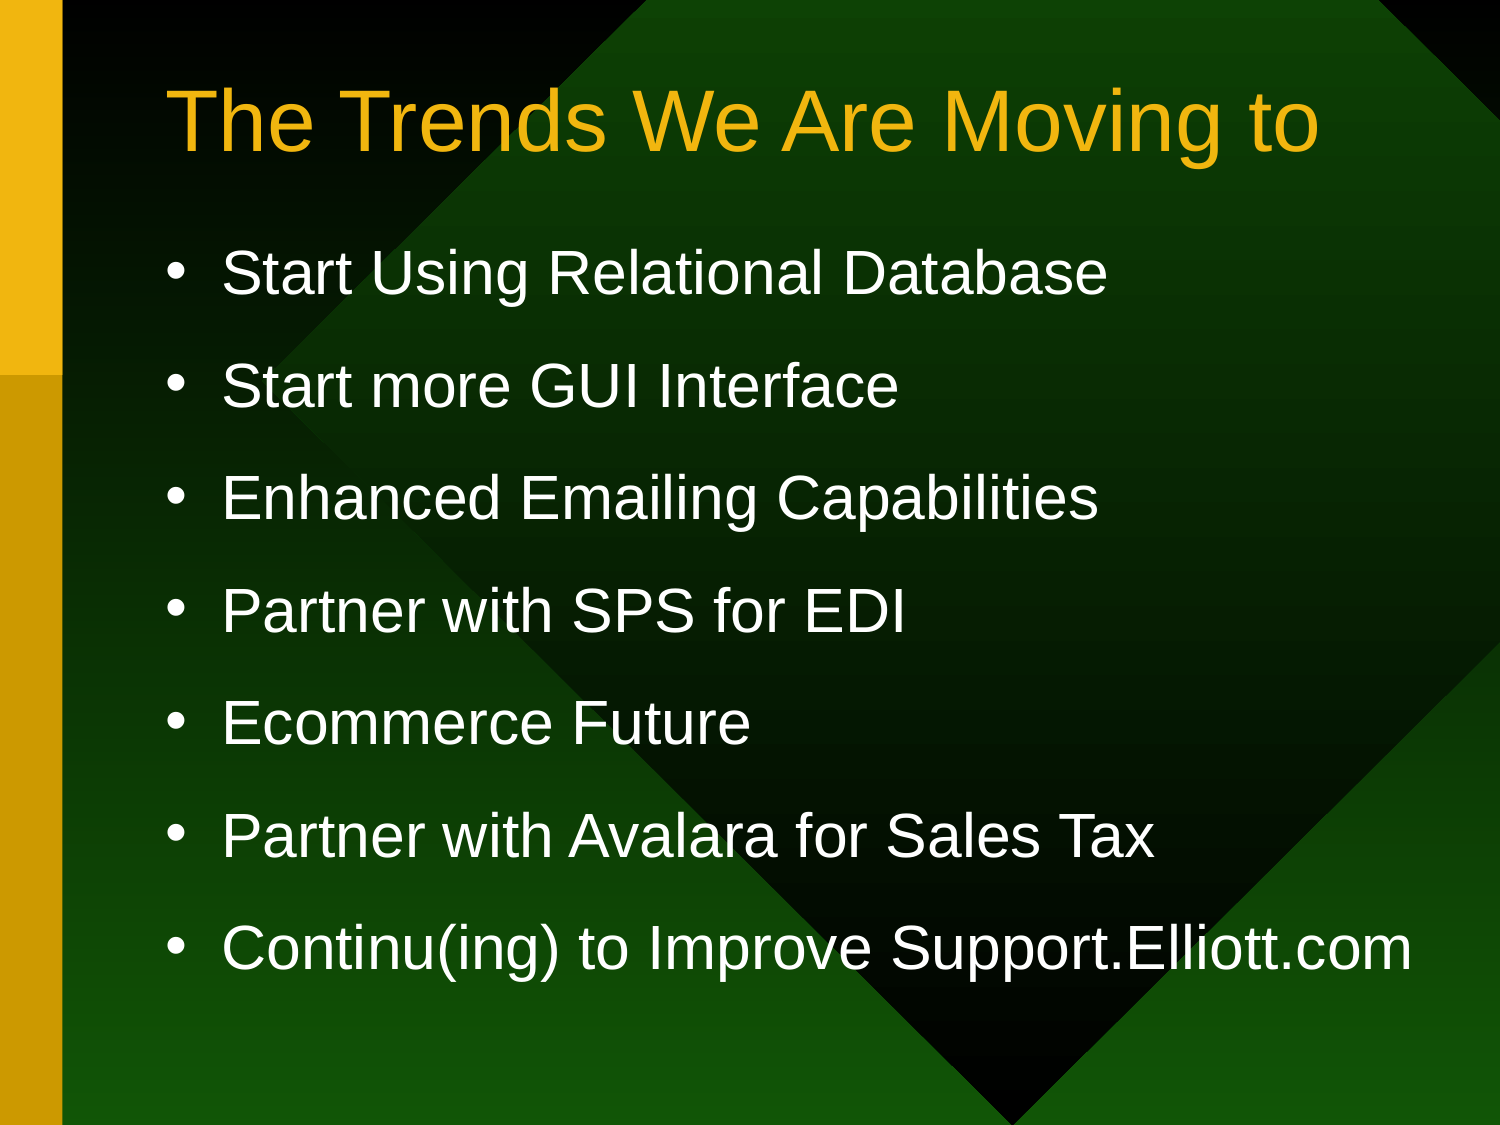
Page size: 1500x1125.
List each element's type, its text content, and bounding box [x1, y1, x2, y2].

title The Trends We Are Moving to [150, 62, 1388, 188]
list Start Using Relational Database Start more GUI Interface Enhanced Emailing Capabilities Partner with SPS for EDI Ecommerce Future Partner with Avalara for Sales Tax Continu(ing) to Improve Support.Elliott.com [150, 224, 1455, 975]
